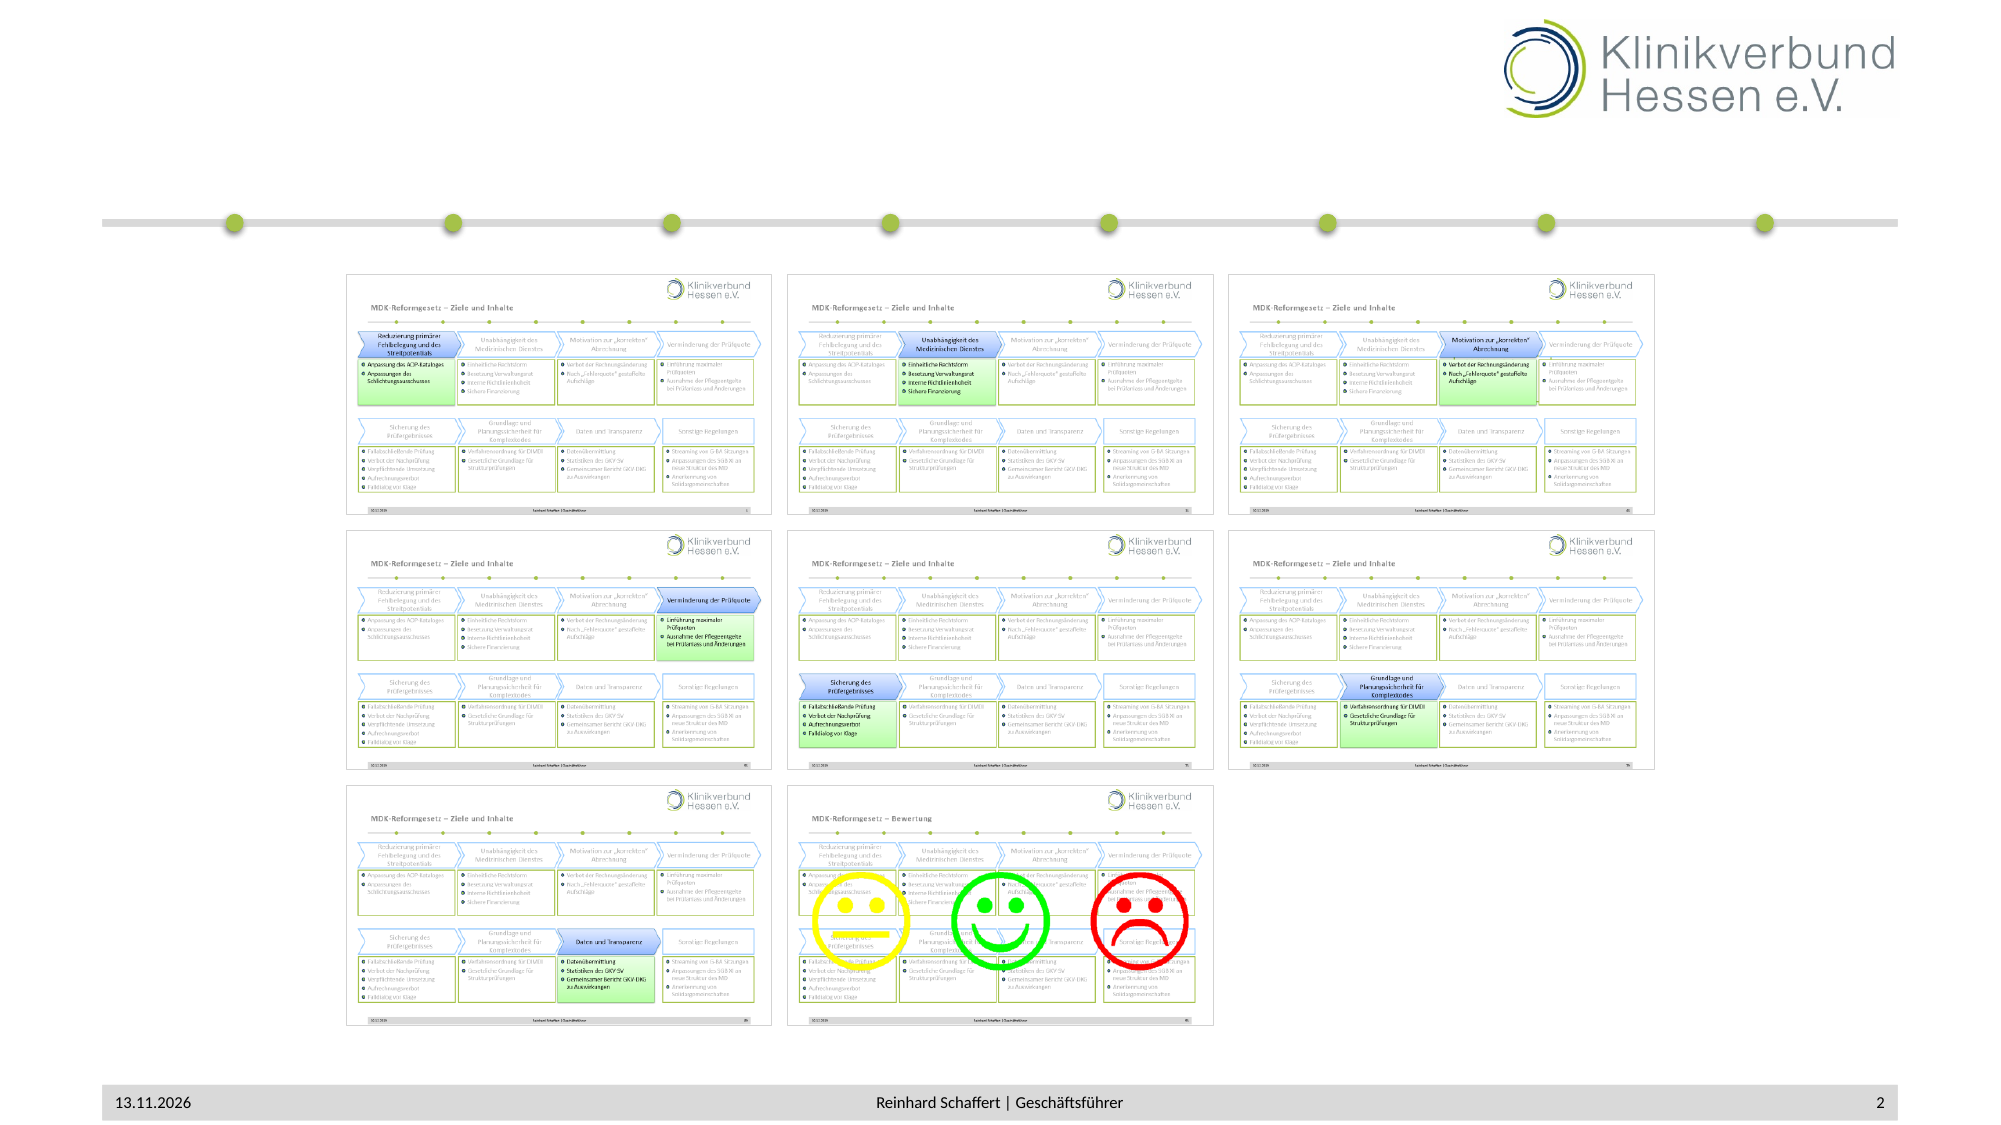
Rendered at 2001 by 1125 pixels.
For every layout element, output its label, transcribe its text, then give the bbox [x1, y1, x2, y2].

footer Reinhard Schaffert | Geschäftsführer [683, 1085, 1317, 1118]
picture [1229, 531, 1654, 769]
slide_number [99, 1085, 567, 1118]
picture [788, 531, 1213, 769]
picture [347, 531, 771, 769]
picture [788, 275, 1213, 514]
picture [788, 786, 1213, 1025]
picture [1229, 275, 1654, 514]
picture [1504, 19, 1900, 118]
picture [347, 786, 771, 1025]
picture [347, 275, 771, 514]
slide_number 2 [1433, 1085, 1900, 1118]
